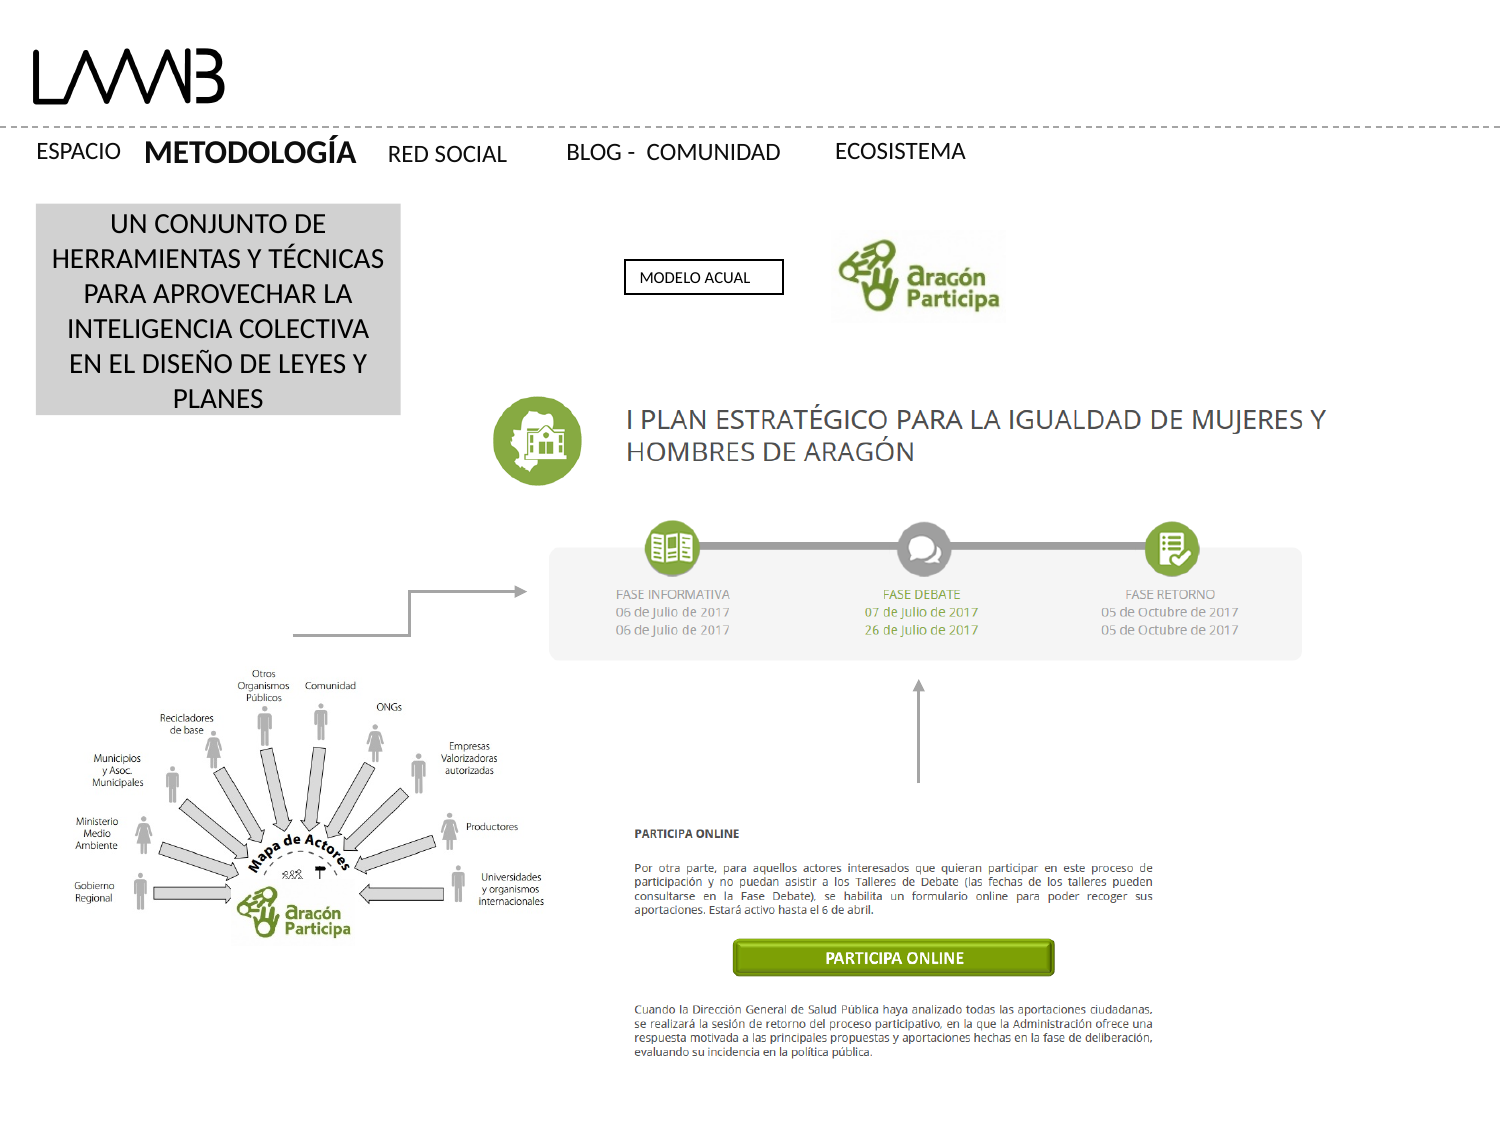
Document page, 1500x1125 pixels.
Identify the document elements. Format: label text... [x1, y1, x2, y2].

picture [603, 817, 1171, 1074]
text_box ESPACIO [21, 128, 129, 172]
text_box ECOSISTEMA [820, 128, 1108, 172]
text_box METODOLOGÍA [129, 122, 383, 126]
text_box RED SOCIAL [373, 129, 577, 175]
text_box MODELO ACUAL [624, 259, 784, 295]
picture [831, 230, 1006, 323]
picture [33, 47, 225, 105]
text_box UN CONJUNTO DE HERRAMIENTAS Y TÉCNICAS PARA APROVECHAR LA INTELIGENCIA COLECTIVA EN EL DISEÑO DE LEYES Y PLANES [35, 203, 401, 416]
text_box BLOG - COMUNIDAD [551, 128, 833, 174]
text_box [292, 591, 528, 636]
picture [73, 365, 1356, 946]
text_box METODOLOGÍA [129, 128, 383, 178]
